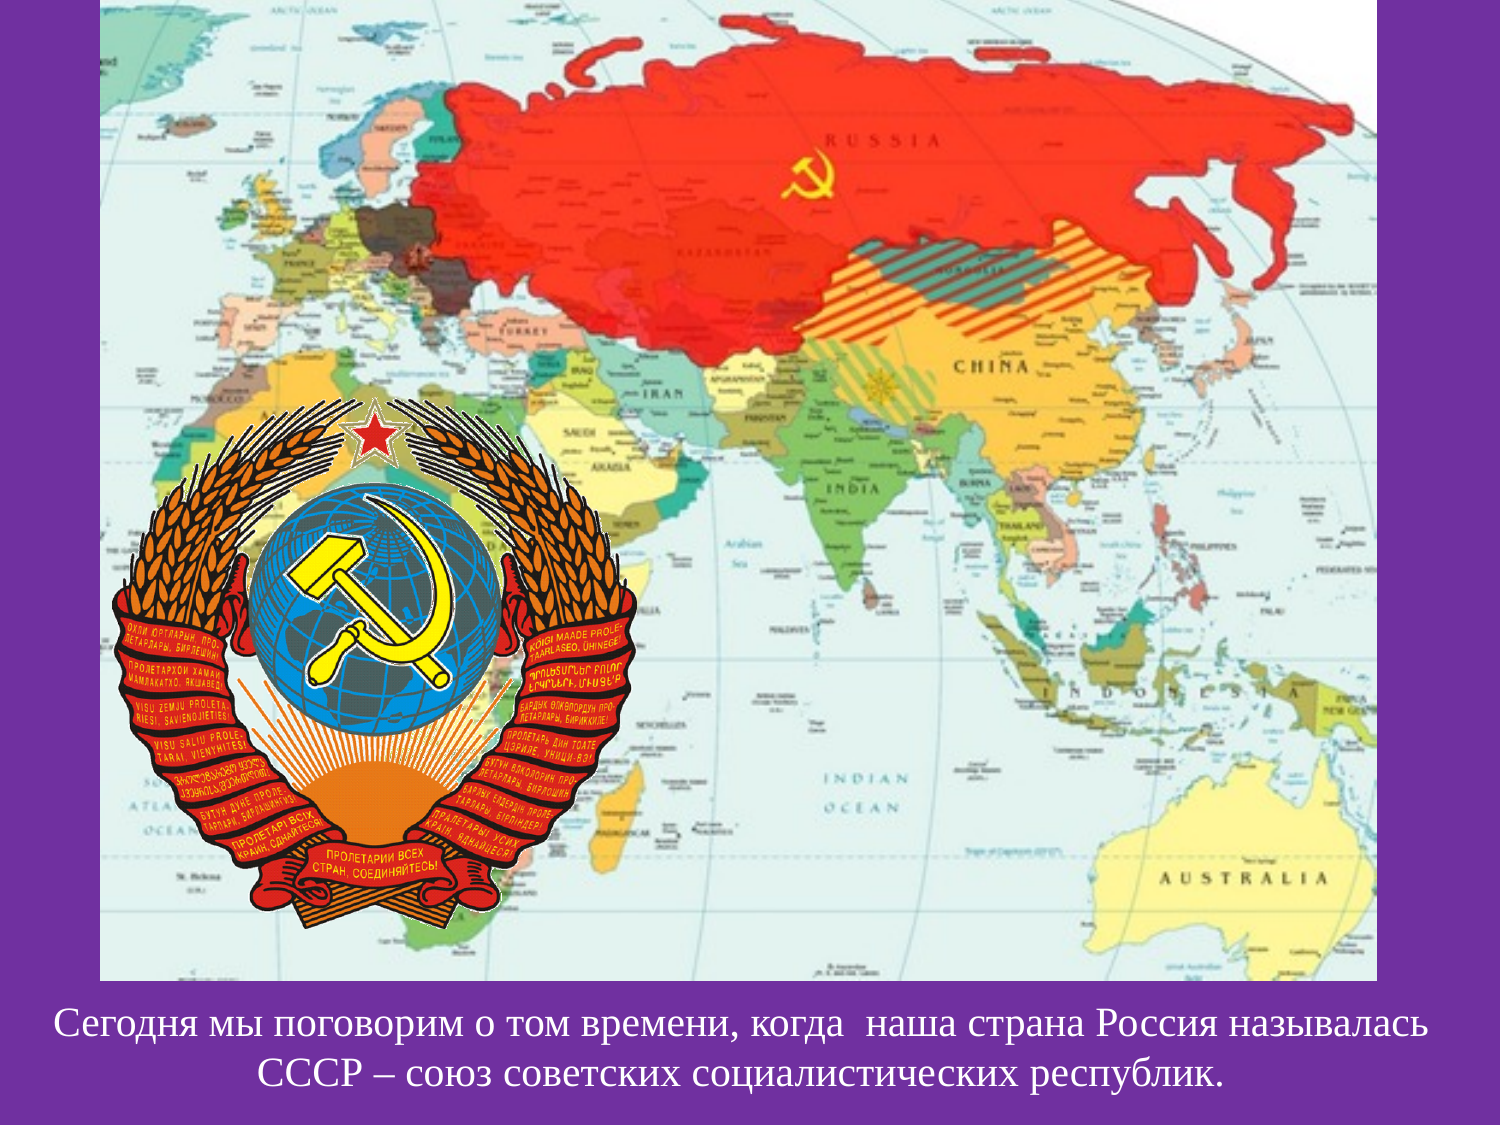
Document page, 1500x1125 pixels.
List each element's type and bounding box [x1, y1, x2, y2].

text_box [0, 0, 1483, 1105]
